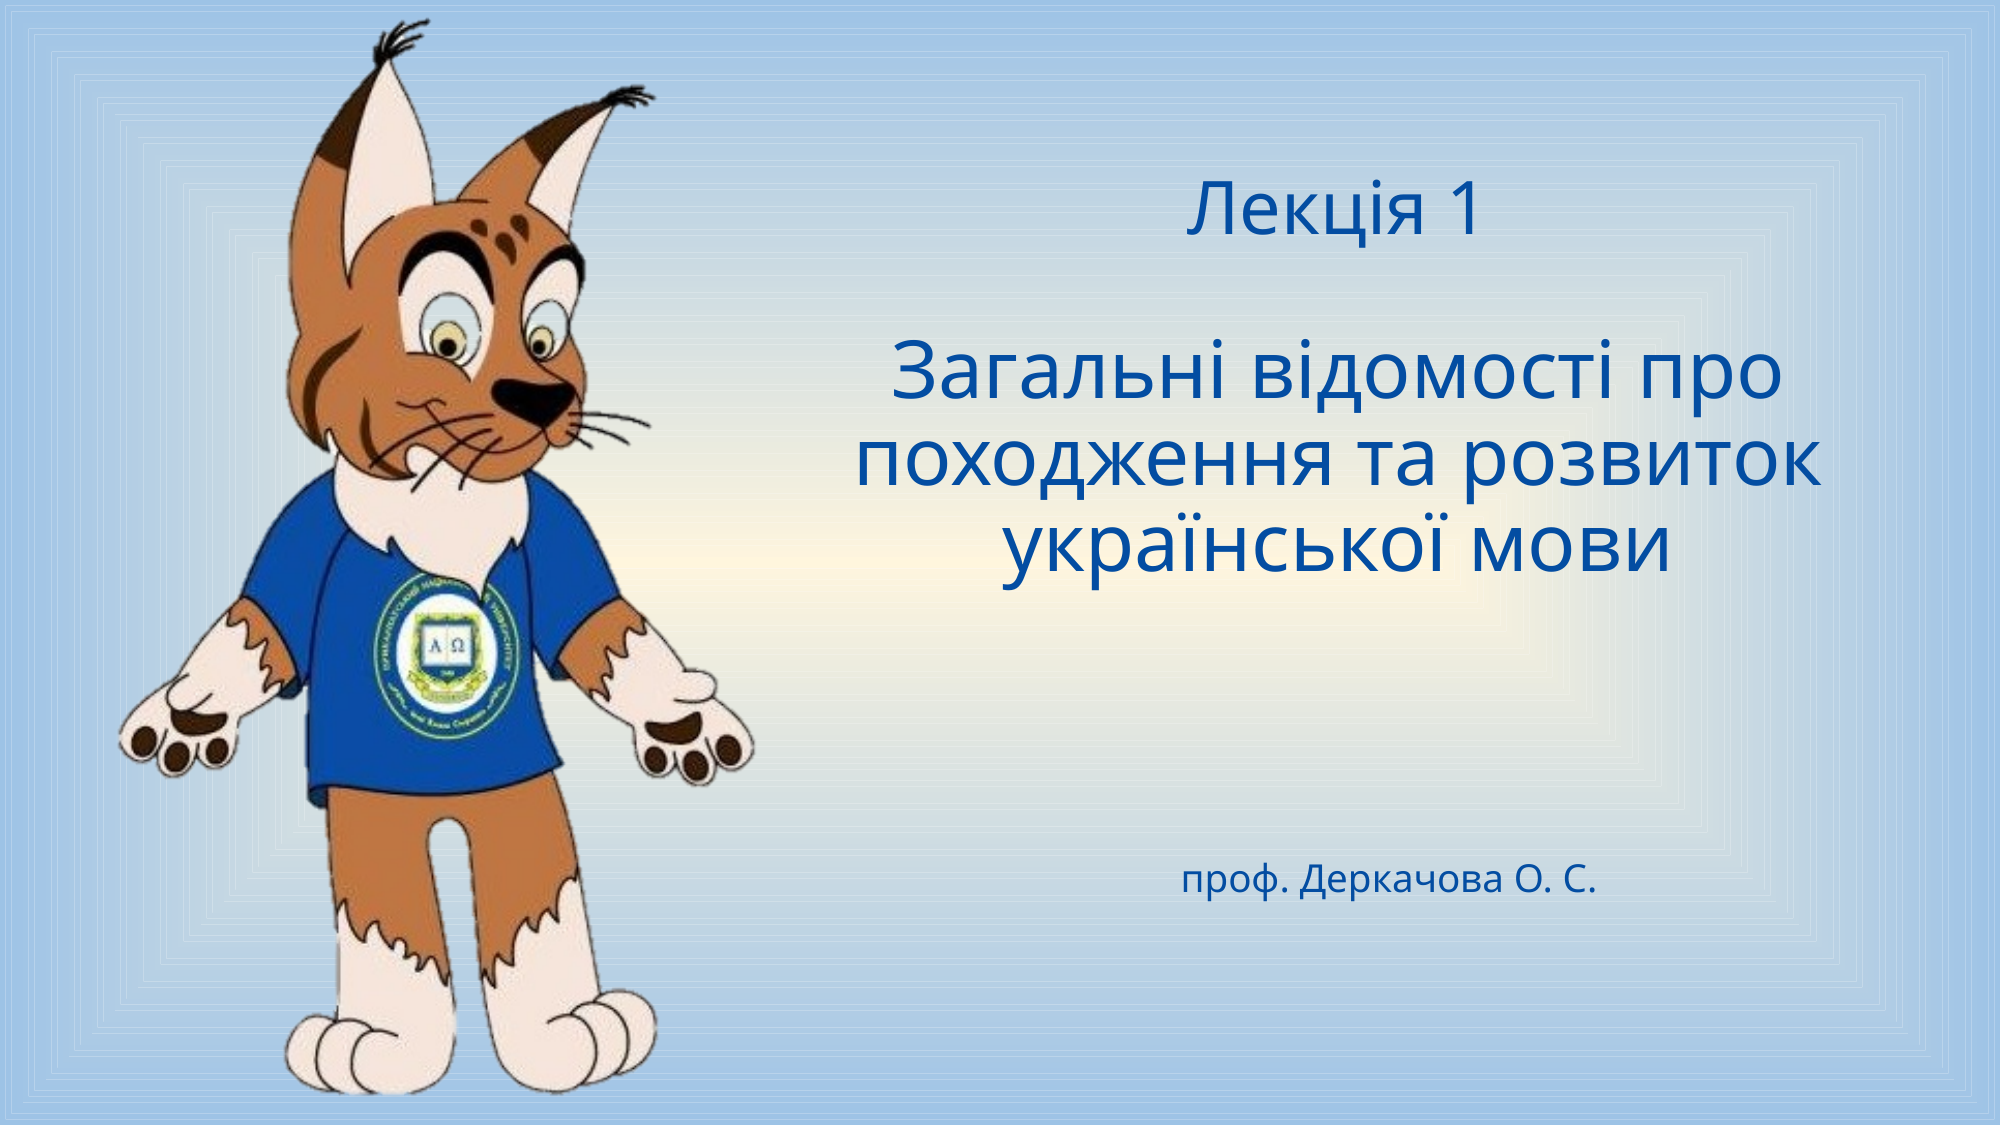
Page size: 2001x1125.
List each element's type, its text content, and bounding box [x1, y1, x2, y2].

picture [105, 0, 784, 1100]
title Лекція 1 Загальні відомості про походження та розвиток української мови проф. Деркачова О. С. [836, 129, 1841, 916]
